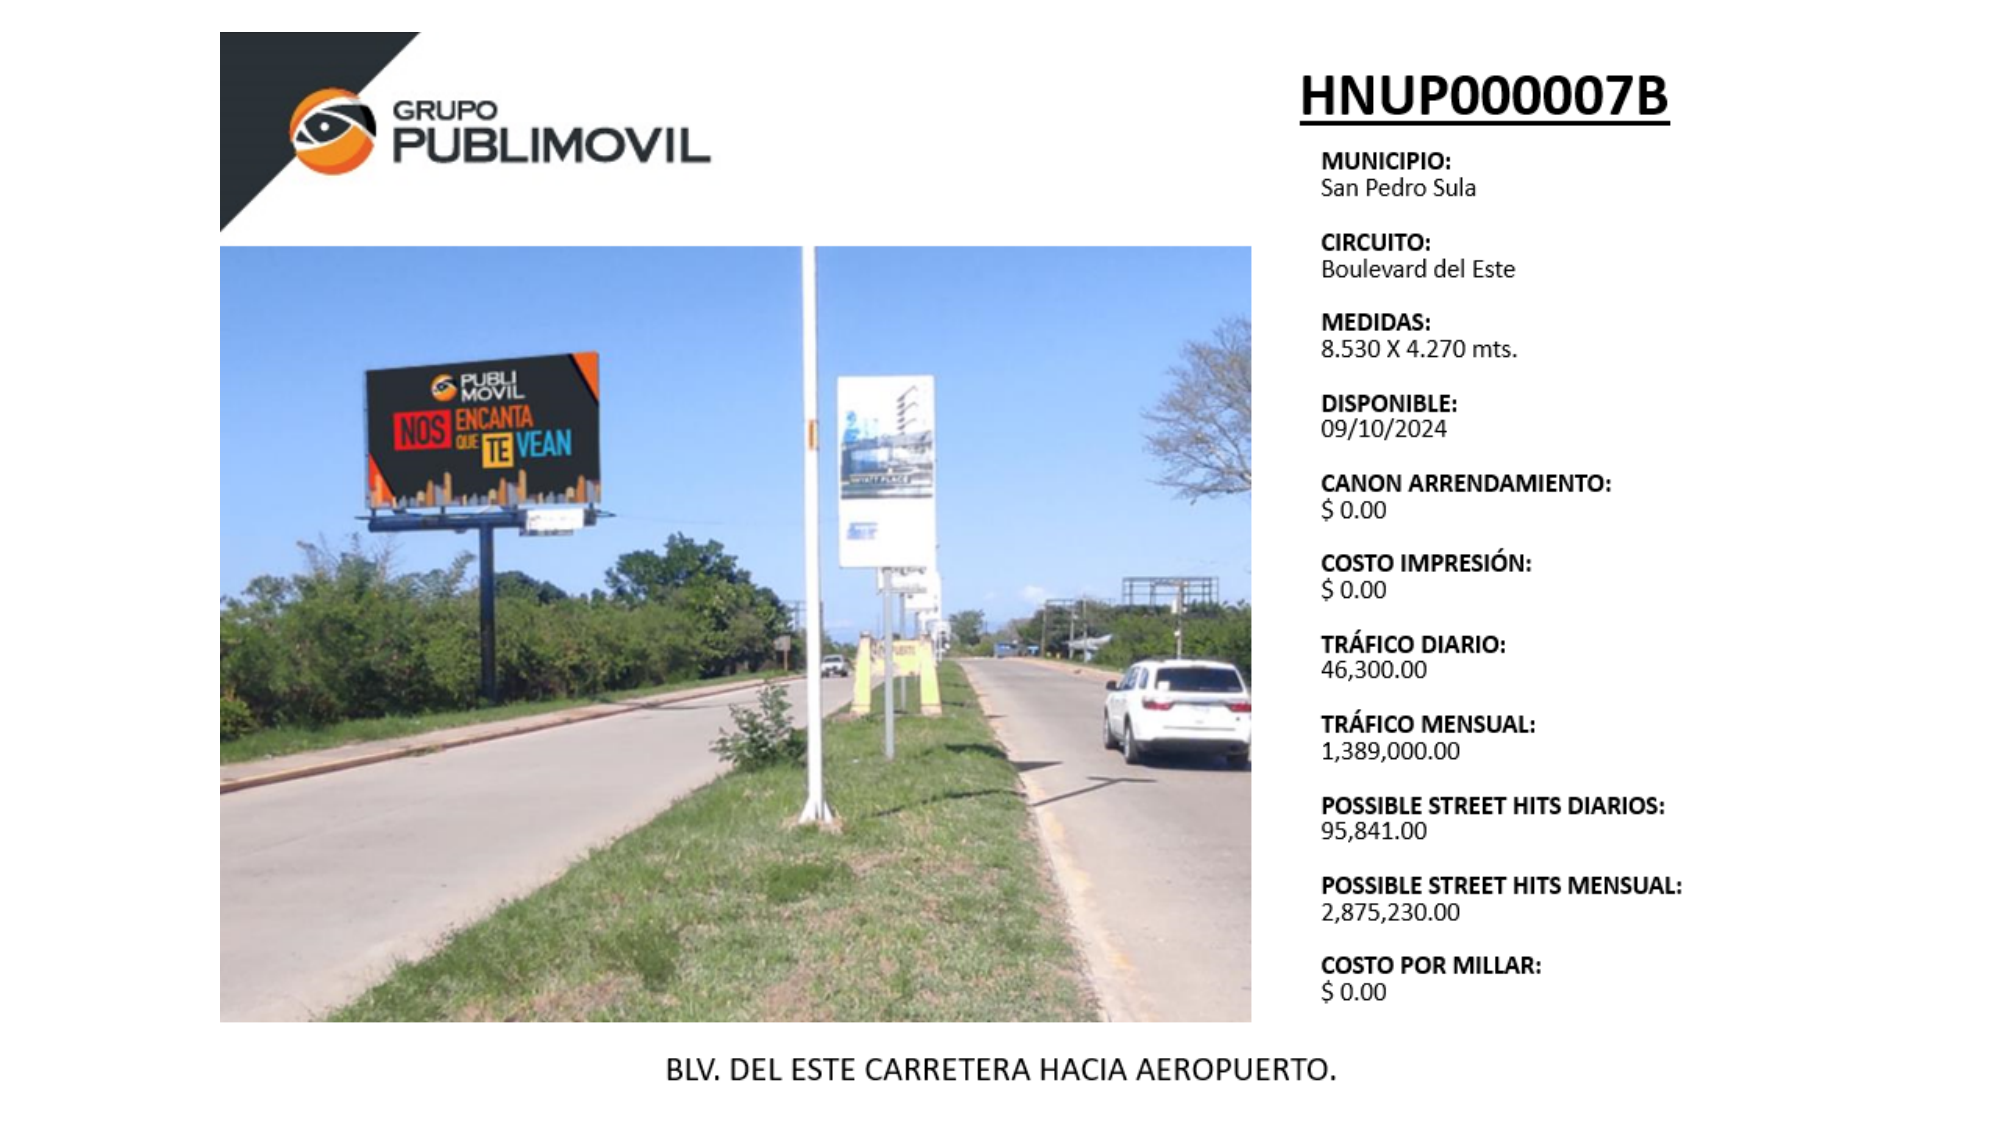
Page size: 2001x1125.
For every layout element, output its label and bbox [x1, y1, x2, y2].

picture [220, 32, 1780, 1093]
